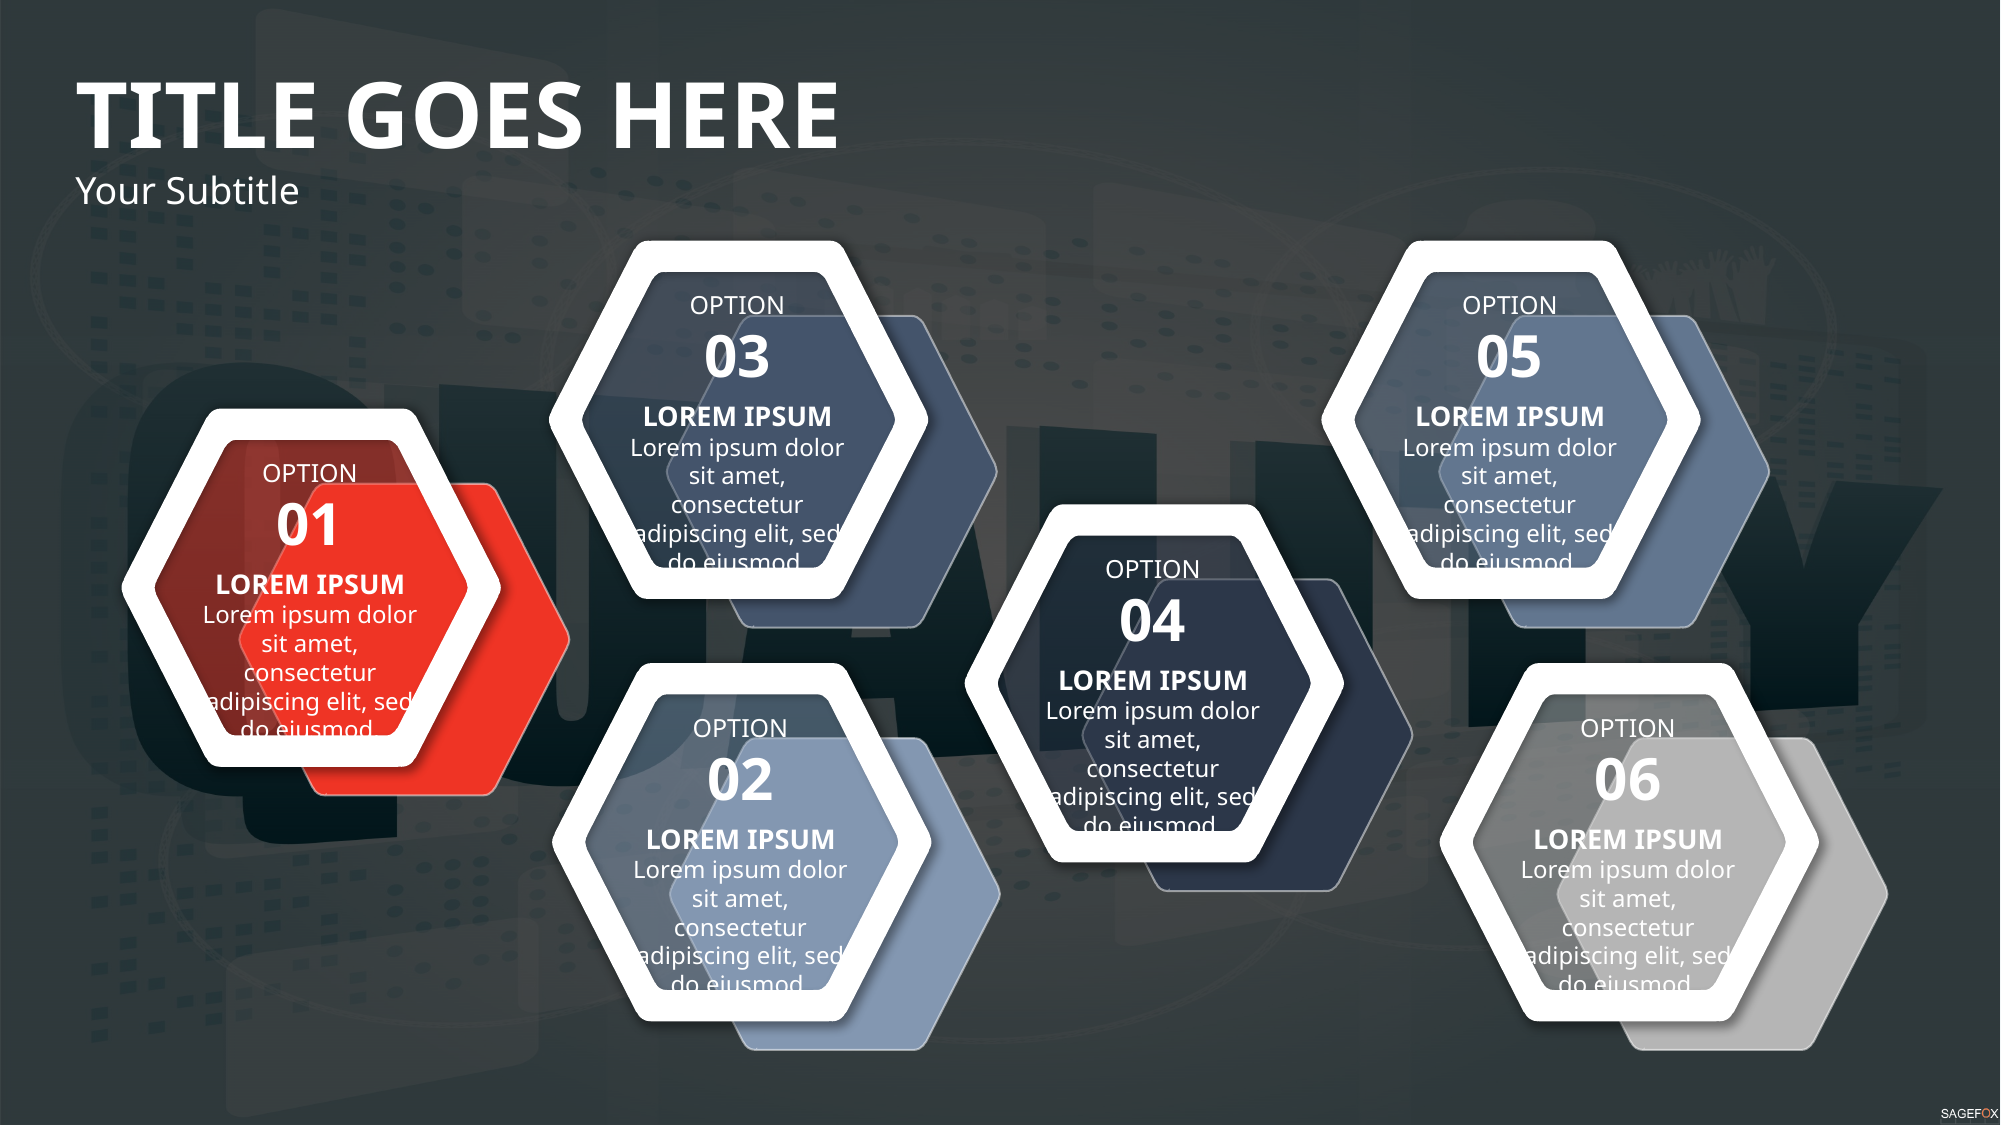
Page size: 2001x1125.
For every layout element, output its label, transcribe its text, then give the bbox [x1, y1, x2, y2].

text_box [121, 408, 501, 767]
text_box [548, 240, 929, 599]
text_box [1506, 331, 1771, 629]
text_box [738, 754, 1001, 1052]
text_box [307, 498, 571, 797]
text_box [552, 663, 932, 1022]
text_box [734, 332, 998, 629]
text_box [1439, 663, 1819, 1022]
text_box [964, 504, 1344, 863]
text_box TITLE GOES HERE Your Subtitle [60, 49, 1036, 220]
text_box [1321, 240, 1701, 599]
text_box [1150, 599, 1414, 893]
text_box [1626, 753, 1889, 1052]
picture [0, 0, 2001, 1125]
